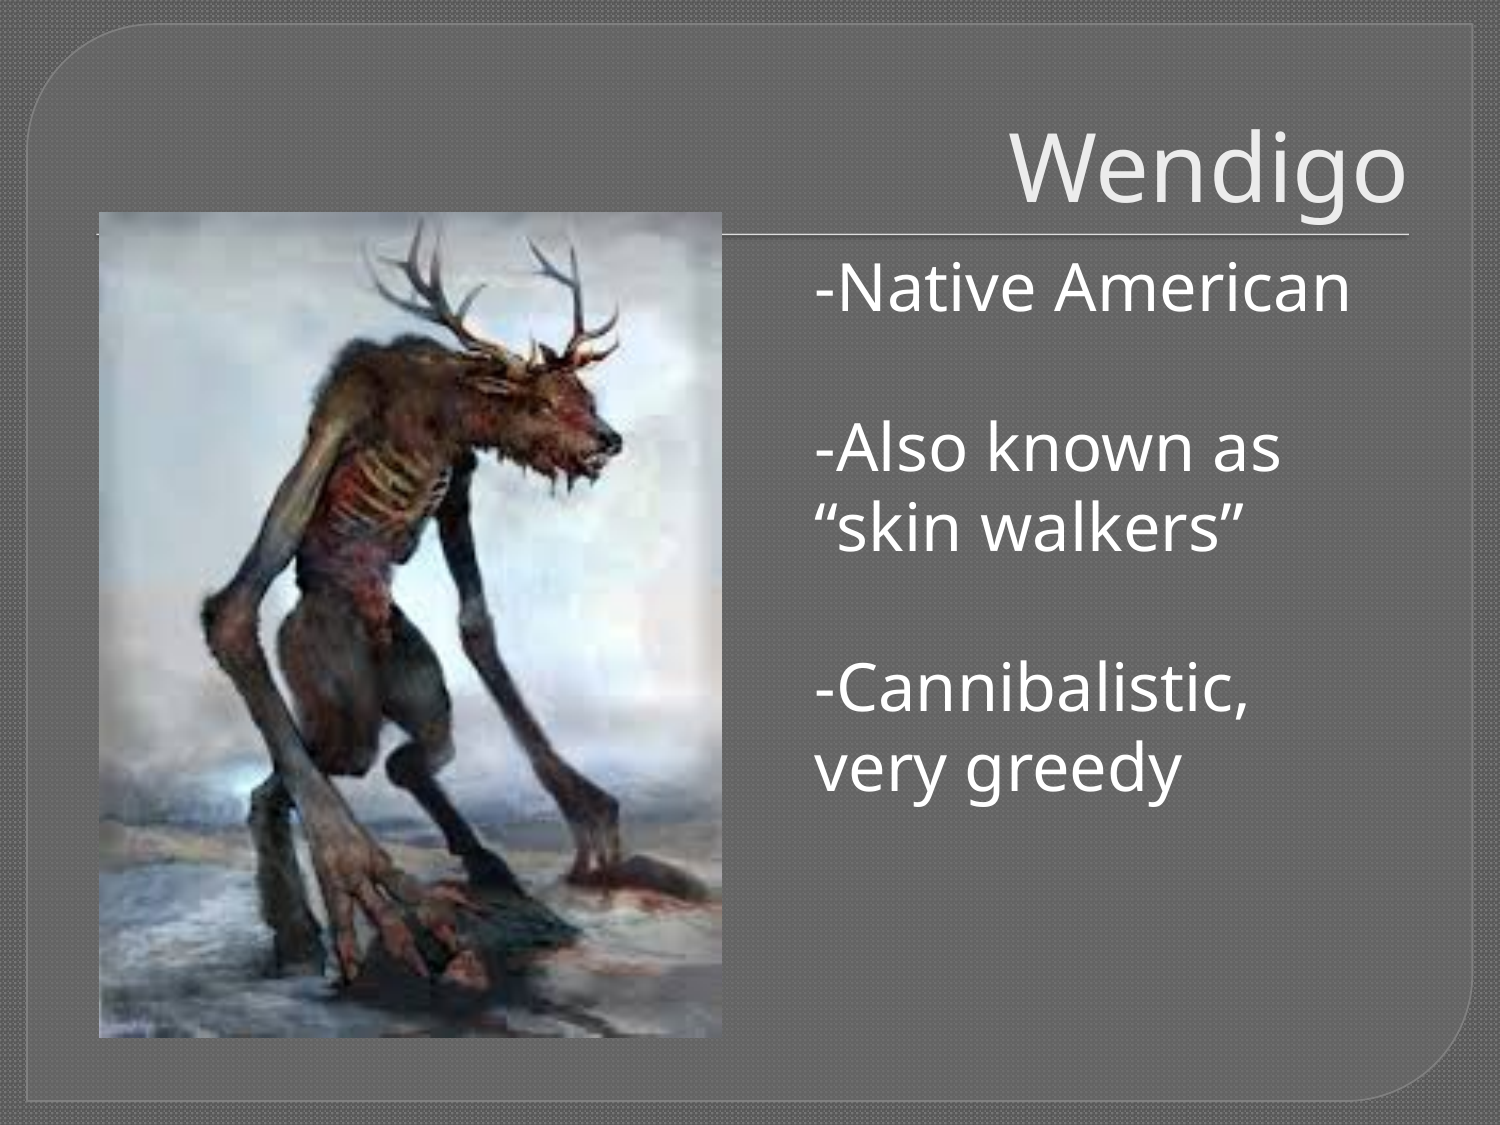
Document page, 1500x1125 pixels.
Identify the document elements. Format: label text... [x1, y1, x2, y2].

picture [99, 212, 722, 1038]
title Wendigo [75, 41, 1425, 229]
text_box -Native American -Also known as “skin walkers” -Cannibalistic, very greedy [799, 237, 1400, 812]
